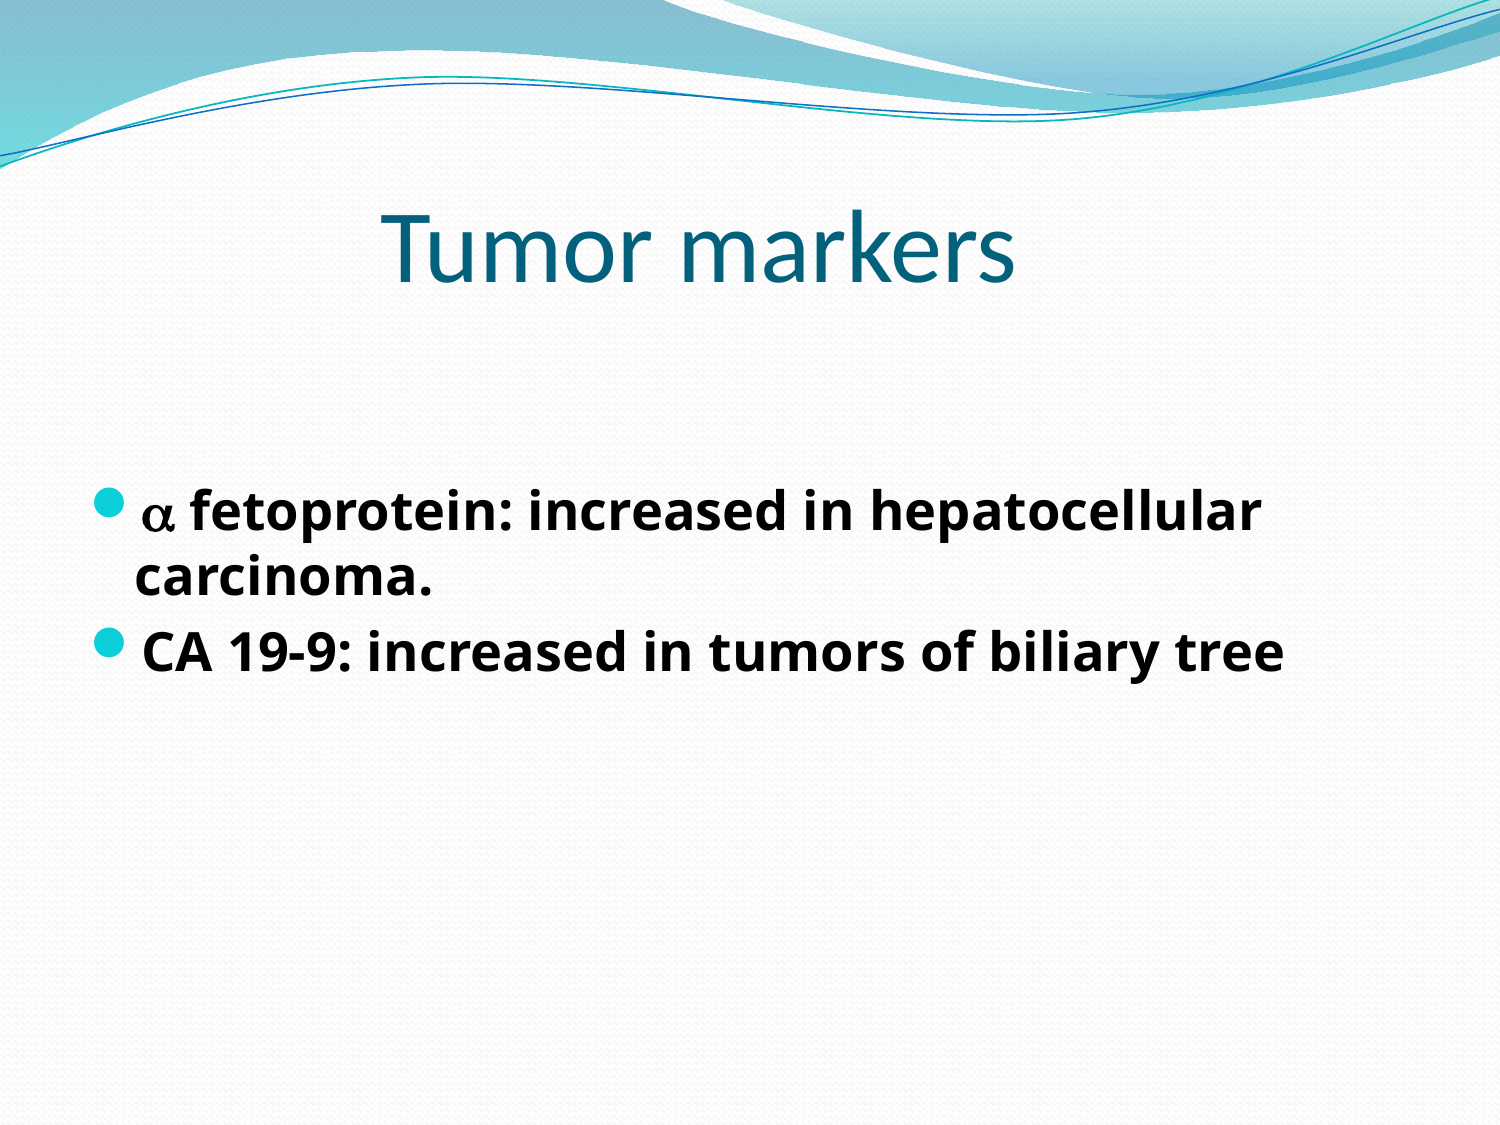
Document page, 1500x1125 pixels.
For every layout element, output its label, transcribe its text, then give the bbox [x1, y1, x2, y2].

list  fetoprotein: increased in hepatocellular carcinoma. CA 19-9: increased in tumors of biliary tree [75, 317, 1425, 1038]
title Tumor markers [75, 115, 1425, 303]
